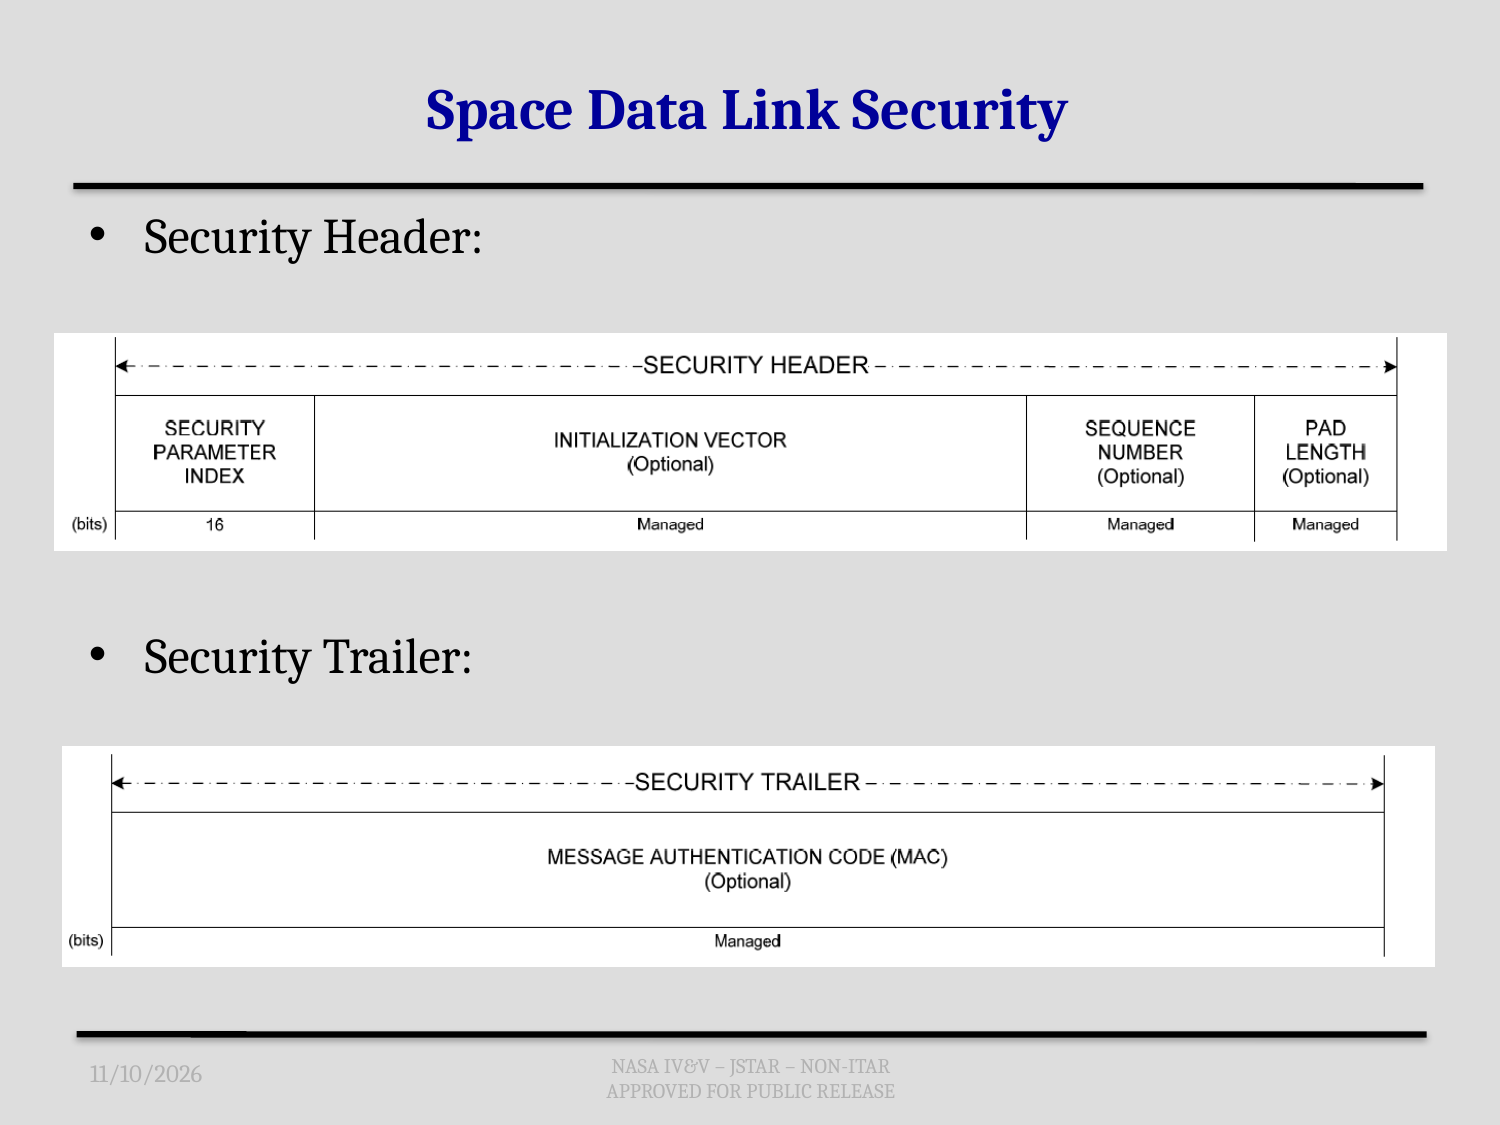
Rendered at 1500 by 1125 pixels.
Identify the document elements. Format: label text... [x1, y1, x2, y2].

list Security Header: Security Trailer: [73, 195, 1424, 331]
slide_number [75, 1042, 425, 1103]
picture [62, 746, 1435, 968]
list Security Header: Security Trailer: [73, 560, 1424, 745]
picture [54, 332, 1447, 551]
footer NASA IV&V – JSTAR – NON-ITAR APPROVED FOR PUBLIC RELEASE [498, 1047, 1004, 1108]
title Space Data Link Security [73, 45, 1424, 168]
